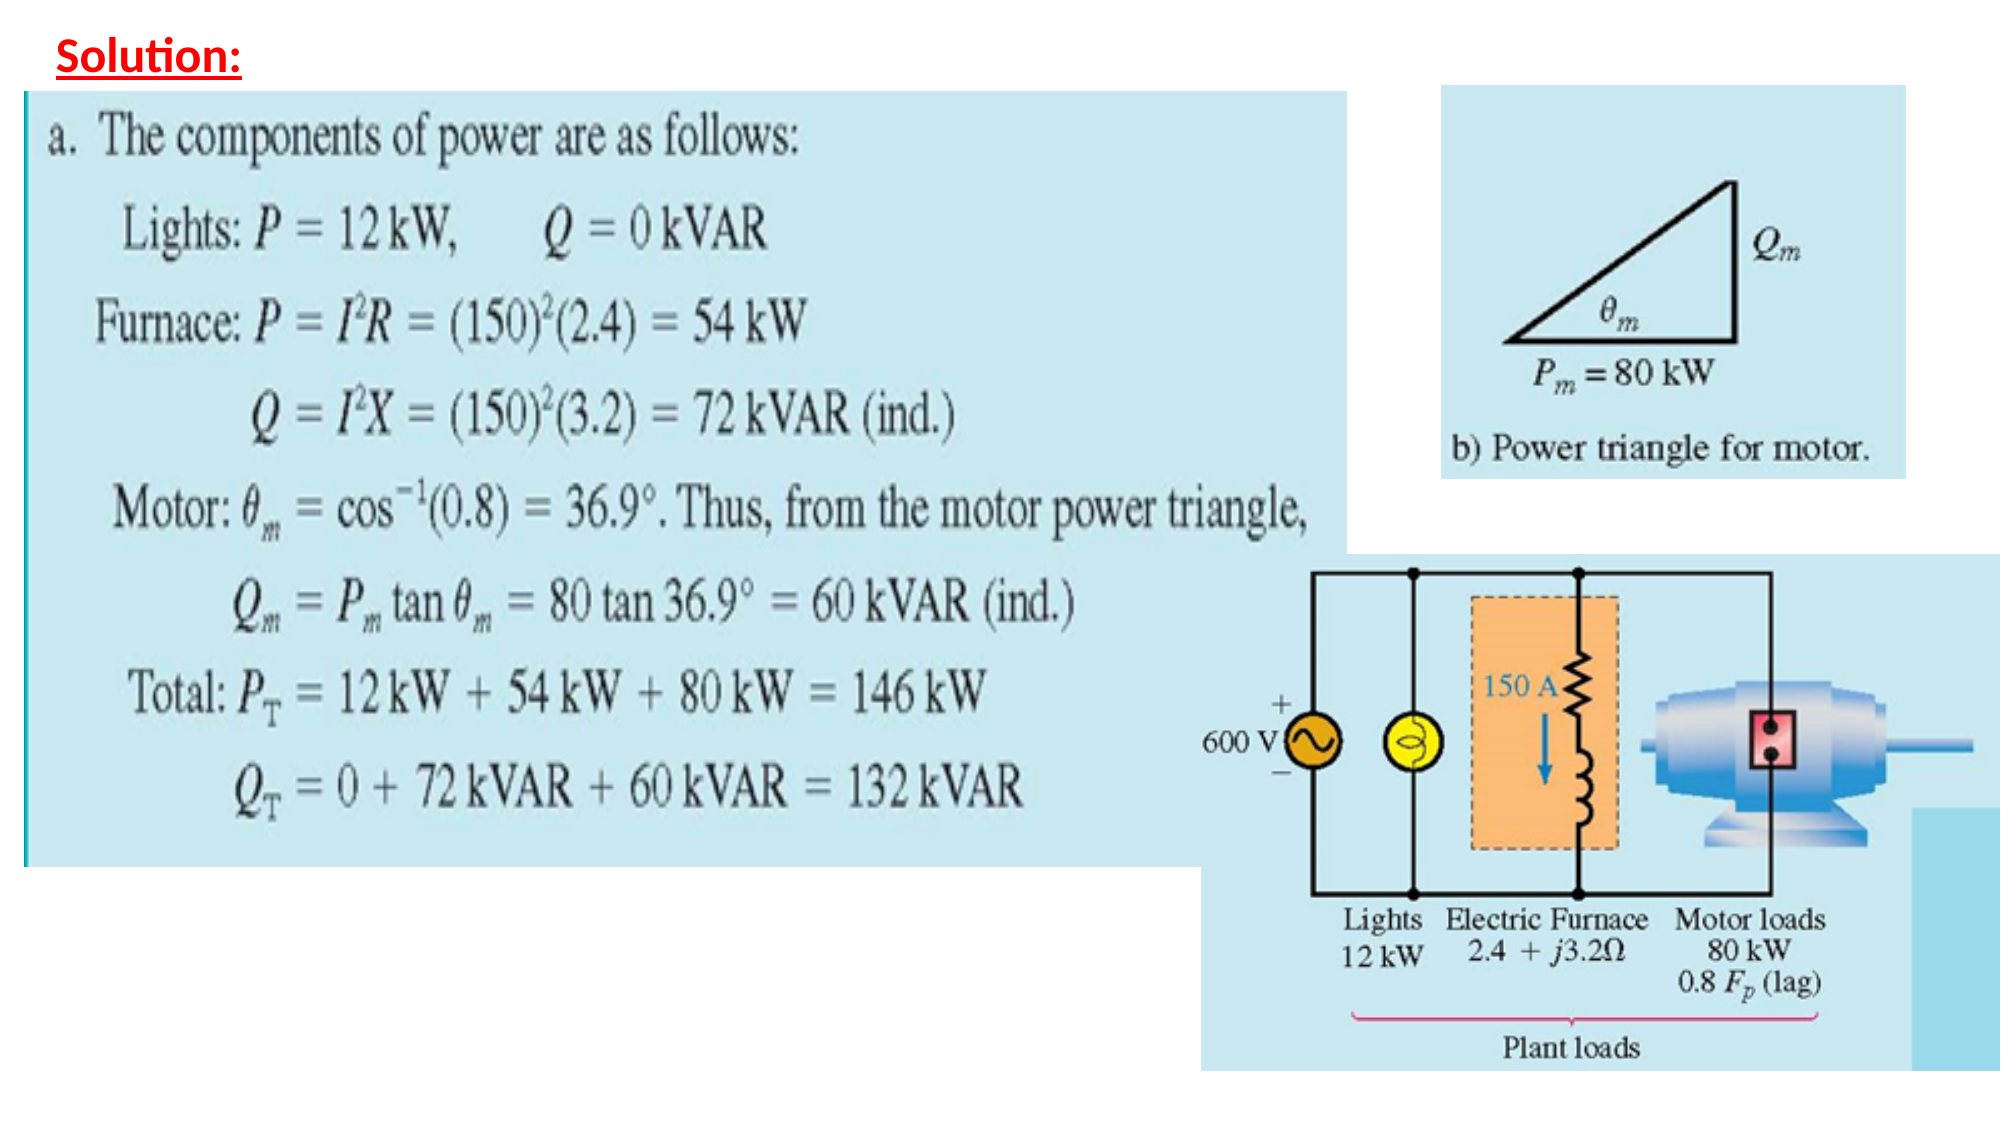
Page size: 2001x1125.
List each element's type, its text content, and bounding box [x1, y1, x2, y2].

picture [1441, 85, 1906, 479]
picture [24, 91, 2000, 1071]
text_box Solution: [40, 15, 263, 91]
